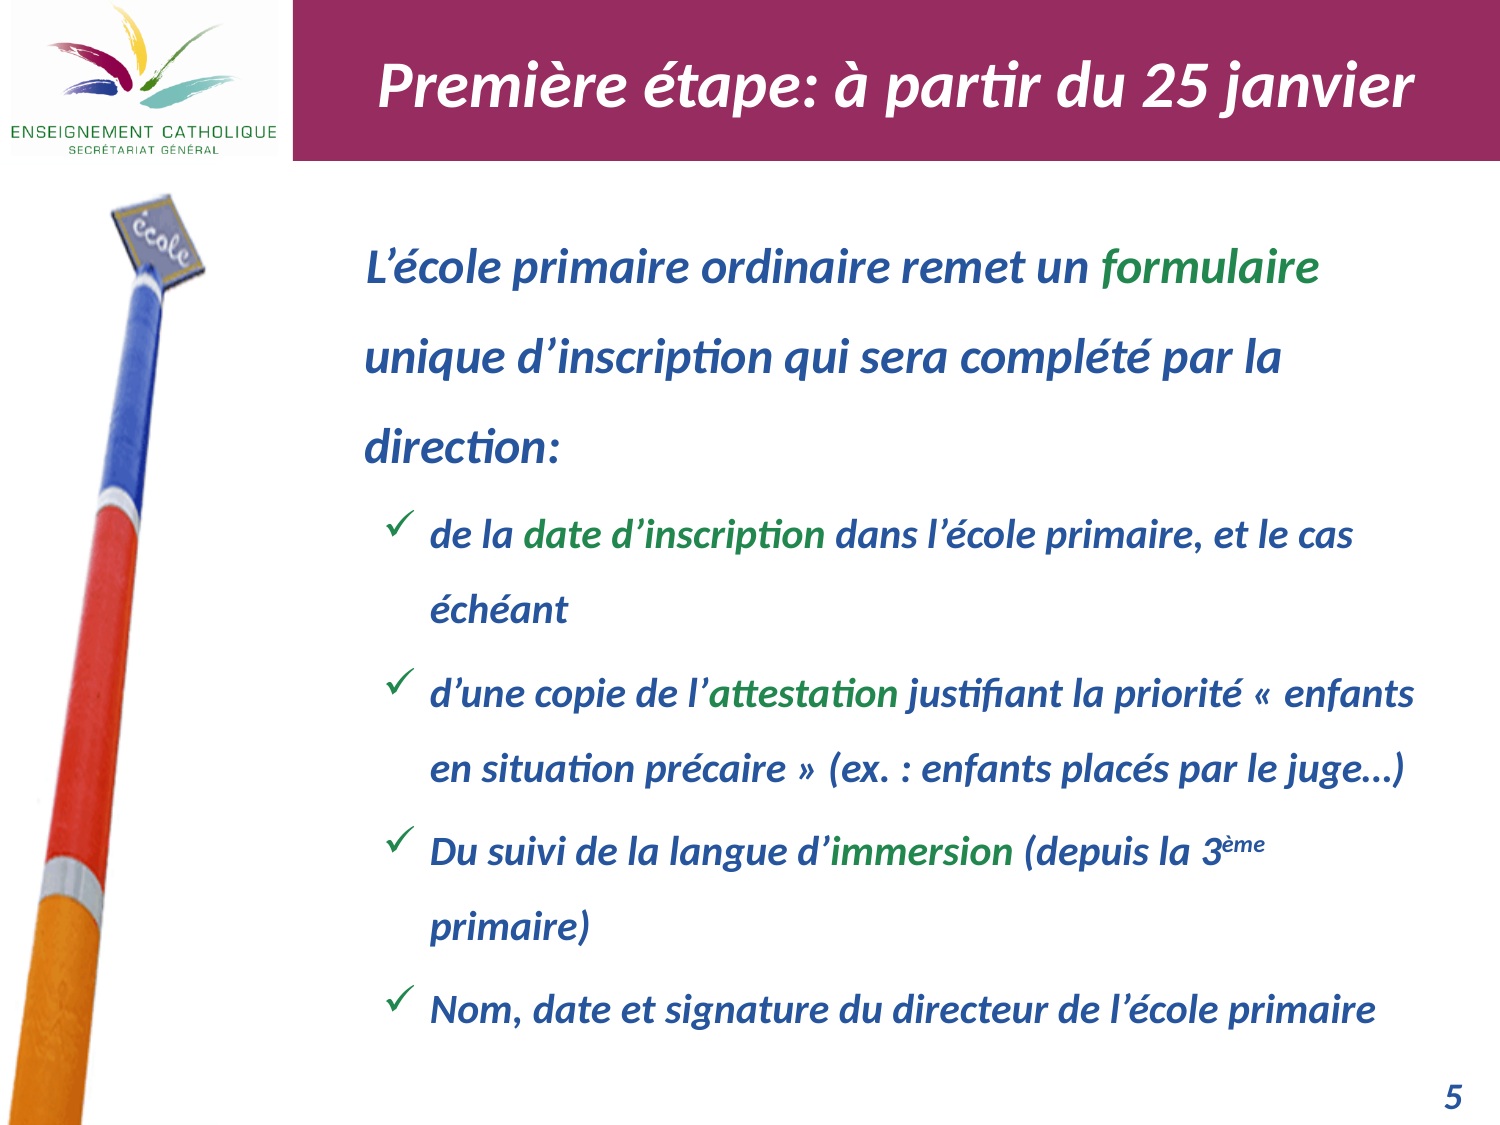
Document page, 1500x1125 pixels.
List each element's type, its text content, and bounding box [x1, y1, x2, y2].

picture [11, 0, 278, 156]
text_box Première étape: à partir du 25 janvier [291, 0, 1500, 163]
picture [0, 163, 218, 1125]
subtitle L’école primaire ordinaire remet un formulaire unique d’inscription qui sera complété par la direction: de la date d’inscription dans l’école primaire, et le cas échéant d’une copie de l’attestation justifiant la priorité « enfants en situation précaire » (ex. : enfants placés par le juge…) Du suivi de la langue d’immersion (depuis la 3ème primaire) Nom, date et signature du directeur de l’école primaire [292, 196, 1430, 1054]
